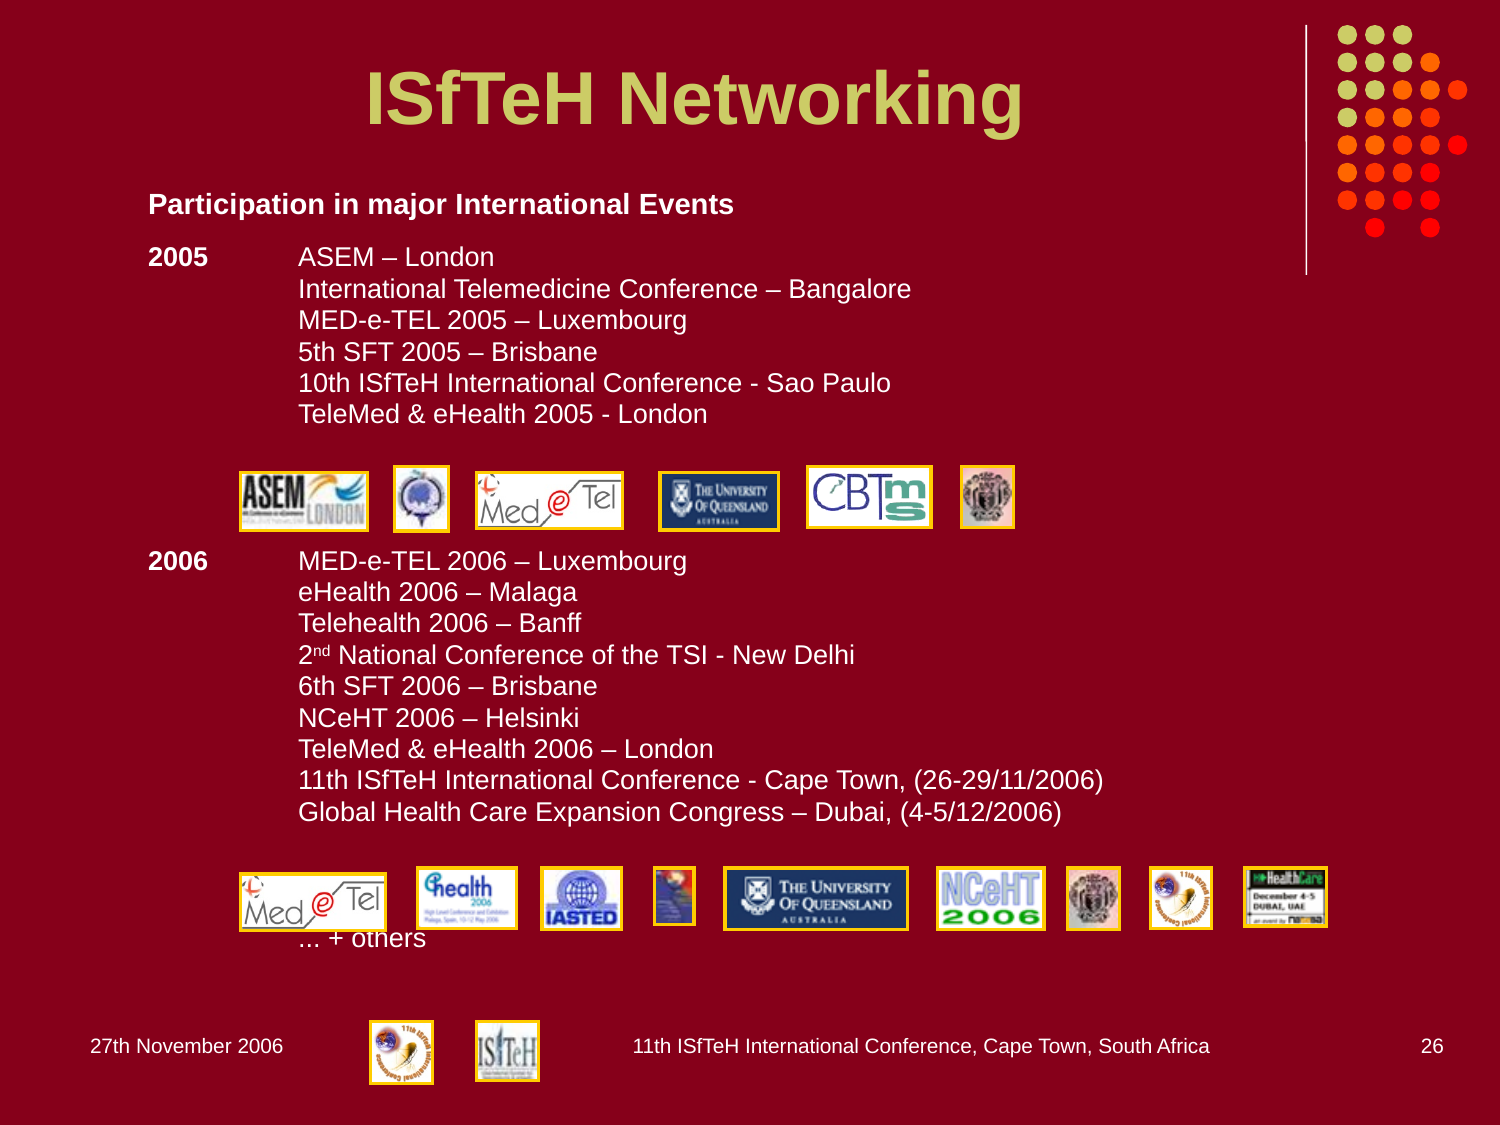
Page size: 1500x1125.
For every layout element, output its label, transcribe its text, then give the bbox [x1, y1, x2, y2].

list Participation in major International Events 2005 ASEM – London International Telemedicine Conference – Bangalore MED-e-TEL 2005 – Luxembourg 5th SFT 2005 – Brisbane 10th ISfTeH International Conference - Sao Paulo TeleMed & eHealth 2005 - London 2006 MED-e-TEL 2006 – Luxembourg eHealth 2006 – Malaga Telehealth 2006 – Banff 2nd National Conference of the TSI - New Delhi 6th SFT 2006 – Brisbane NCeHT 2006 – Helsinki TeleMed & eHealth 2006 – London 11th ISfTeH International Conference - Cape Town, (26-29/11/2006) Global Health Care Expansion Congress – Dubai, (4-5/12/2006) ... + others [76, 184, 1428, 971]
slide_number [74, 1024, 337, 1101]
picture [478, 1023, 537, 1079]
footer 11th ISfTeH International Conference, Cape Town, South Africa [572, 1024, 1270, 1101]
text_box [241, 869, 1326, 929]
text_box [241, 467, 1012, 530]
title ISfTeH Networking [76, 54, 1315, 148]
picture [372, 1023, 431, 1082]
slide_number 26 [1340, 1024, 1460, 1101]
